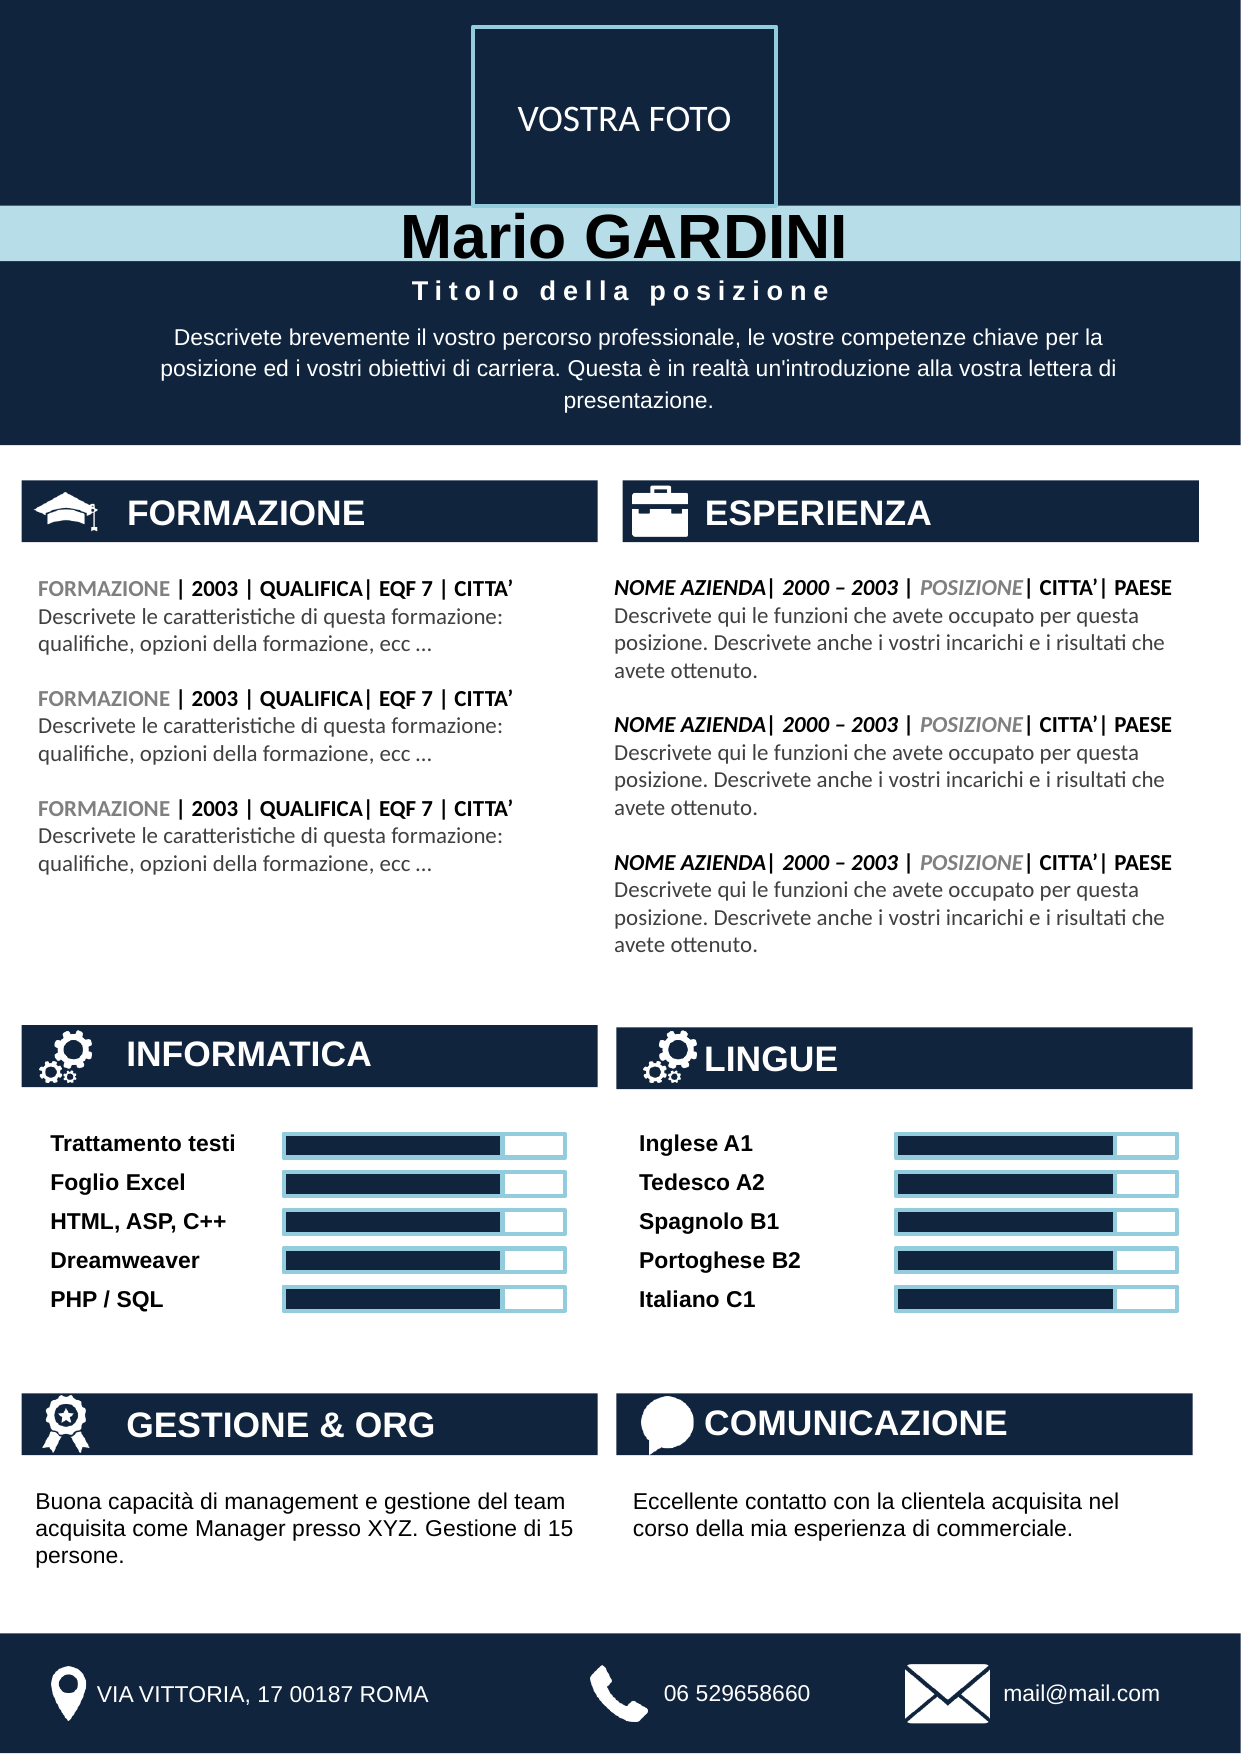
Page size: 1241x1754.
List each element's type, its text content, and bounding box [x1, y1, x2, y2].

text_box LINGUE [687, 1027, 1241, 1087]
text_box FORMAZIONE | 2003 | QUALIFICA| EQF 7 | CITTA’ Descrivete le caratteristiche di questa formazione: qualifiche, opzioni della formazione, ecc … FORMAZIONE | 2003 | QUALIFICA| EQF 7 | CITTA’ Descrivete le caratteristiche di questa formazione: qualifiche, opzioni della formazione, ecc … FORMAZIONE | 2003 | QUALIFICA| EQF 7 | CITTA’ Descrivete le caratteristiche di questa formazione: qualifiche, opzioni della formazione, ecc … [21, 565, 579, 912]
text_box [20, 1391, 600, 1457]
picture [643, 1030, 697, 1083]
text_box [895, 1248, 1178, 1273]
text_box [283, 1209, 566, 1235]
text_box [283, 1286, 566, 1311]
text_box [895, 1171, 1178, 1196]
text_box [20, 1023, 600, 1089]
picture [632, 483, 688, 538]
text_box [0, 263, 1241, 447]
text_box NOME AZIENDA| 2000 – 2003 | POSIZIONE| CITTA’| PAESE Descrivete qui le funzioni che avete occupato per questa posizione. Descrivete anche i vostri incarichi e i risultati che avete ottenuto. NOME AZIENDA| 2000 – 2003 | POSIZIONE| CITTA’| PAESE Descrivete qui le funzioni che avete occupato per questa posizione. Descrivete anche i vostri incarichi e i risultati che avete ottenuto. NOME AZIENDA| 2000 – 2003 | POSIZIONE| CITTA’| PAESE Descrivete qui le funzioni che avete occupato per questa posizione. Descrivete anche i vostri incarichi e i risultati che avete ottenuto. [597, 564, 1226, 939]
text_box INFORMATICA [109, 1022, 672, 1082]
text_box GESTIONE & ORG [109, 1394, 638, 1453]
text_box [40, 1652, 1201, 1735]
text_box [701, 1451, 1195, 1457]
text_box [895, 1209, 1178, 1235]
text_box VOSTRA FOTO [471, 25, 778, 208]
text_box [20, 478, 34, 544]
text_box [695, 1087, 1195, 1091]
text_box [614, 1082, 644, 1091]
text_box [0, 0, 1241, 204]
text_box Titolo della posizione [370, 263, 870, 318]
text_box [621, 478, 1201, 544]
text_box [895, 1133, 1178, 1158]
text_box Mario GARDINI [0, 204, 1241, 263]
text_box Trattamento testi Foglio Excel HTML, ASP, C++ Dreamweaver PHP / SQL [33, 1120, 344, 1320]
text_box Eccellente contatto con la clientela acquisita nel corso della mia esperienza di commerciale. [616, 1478, 1196, 1602]
picture [39, 1030, 92, 1083]
text_box Inglese A1 Tedesco A2 Spagnolo B1 Portoghese B2 Italiano C1 [622, 1120, 933, 1320]
text_box [672, 1025, 1195, 1029]
text_box COMUNICAZIONE [687, 1391, 1241, 1451]
text_box FORMAZIONE [110, 481, 383, 541]
picture [637, 1396, 697, 1455]
text_box [95, 478, 600, 544]
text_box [895, 1286, 1178, 1311]
text_box Descrivete brevemente il vostro percorso professionale, le vostre competenze chiave per la posizione ed i vostri obiettivi di carriera. Questa è in realtà un'introduzione alla vostra lettera di presentazione. [125, 318, 1153, 413]
text_box [614, 1453, 632, 1457]
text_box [283, 1133, 566, 1158]
text_box ESPERIENZA [688, 481, 949, 541]
text_box [0, 1631, 1241, 1754]
picture [36, 1395, 95, 1453]
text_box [283, 1248, 566, 1273]
text_box Buona capacità di management e gestione del team acquisita come Manager presso XYZ. Gestione di 15 persone. [18, 1478, 598, 1591]
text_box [283, 1171, 566, 1196]
picture [33, 480, 98, 543]
